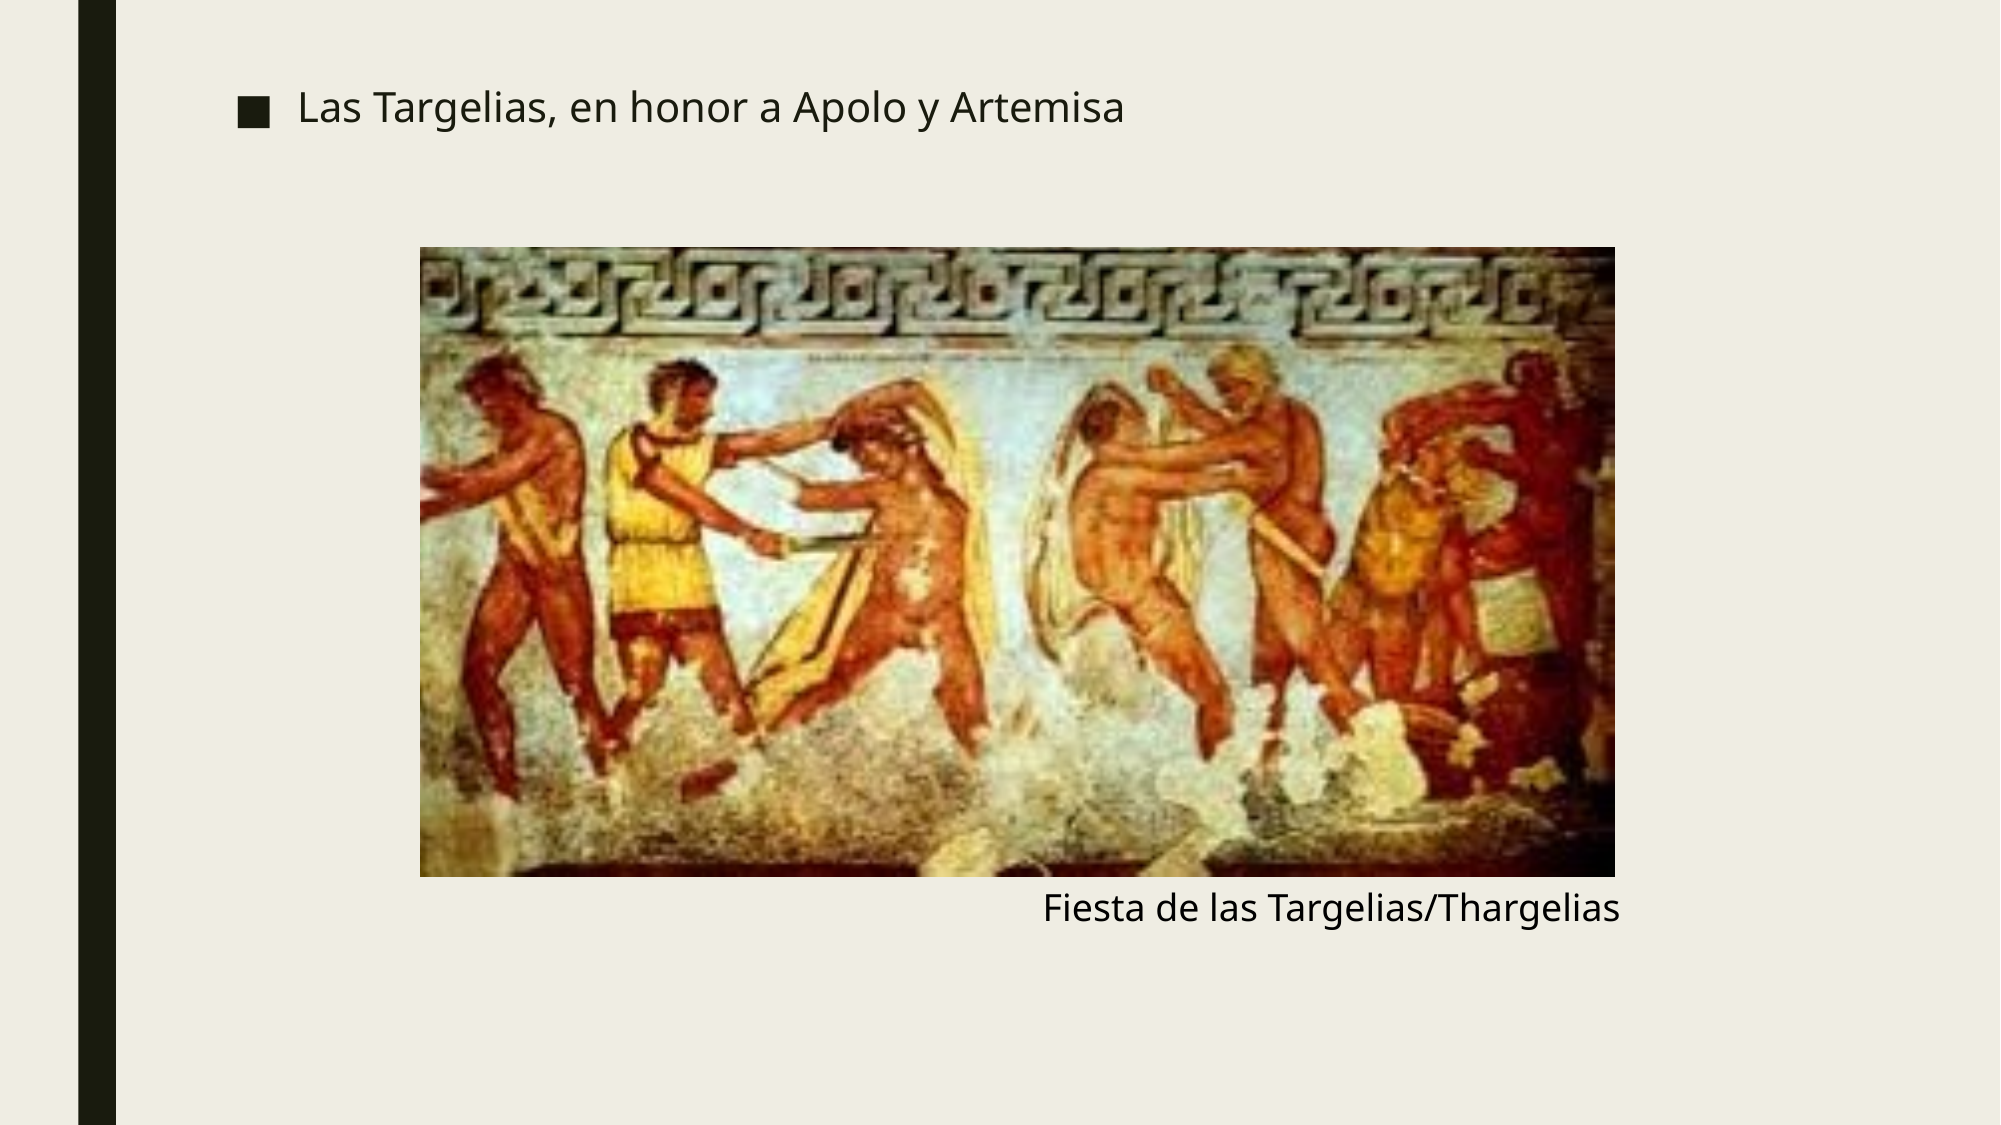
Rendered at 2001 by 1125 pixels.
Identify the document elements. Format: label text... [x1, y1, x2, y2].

text_box Fiesta de las Targelias/Thargelias [1028, 877, 1637, 937]
list Las Targelias, en honor a Apolo y Artemisa [219, 77, 1271, 190]
picture [419, 247, 1615, 878]
